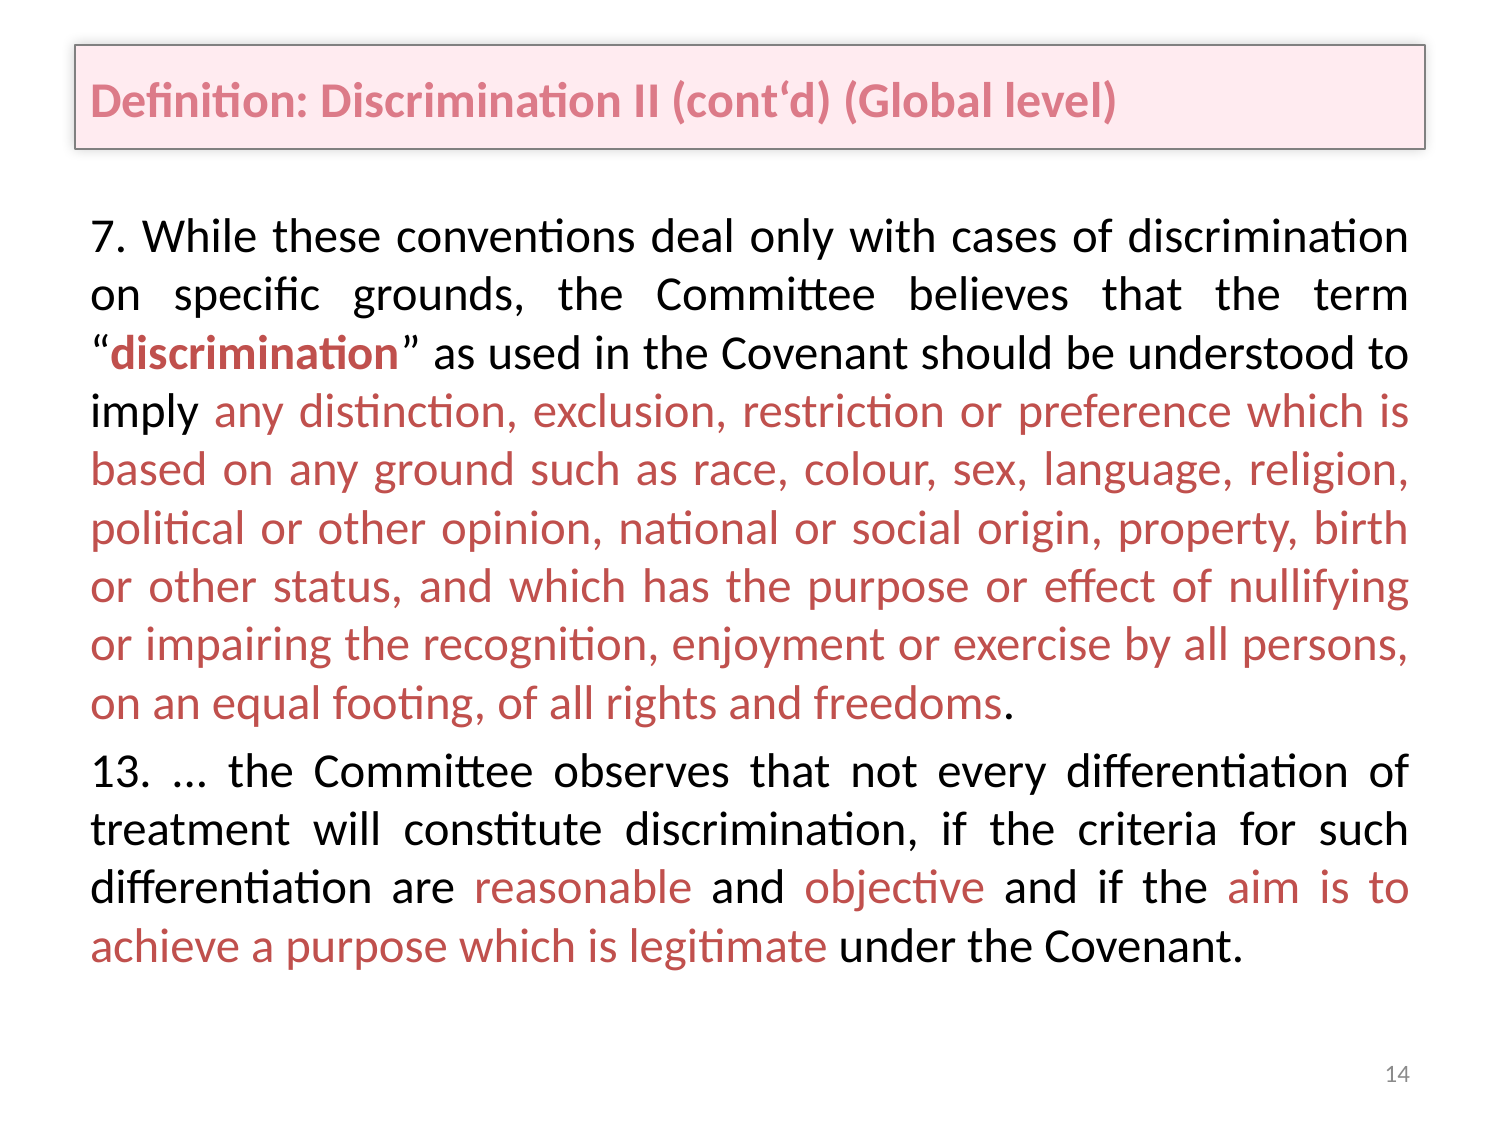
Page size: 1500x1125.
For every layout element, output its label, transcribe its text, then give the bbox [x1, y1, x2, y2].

title Definition: Discrimination II (cont‘d) (Global level) [75, 45, 1425, 149]
slide_number 14 [1074, 1042, 1425, 1103]
list 7. While these conventions deal only with cases of discrimination on specific grounds, the Committee believes that the term “discrimination” as used in the Covenant should be understood to imply any distinction, exclusion, restriction or preference which is based on any ground such as race, colour, sex, language, religion, political or other opinion, national or social origin, property, birth or other status, and which has the purpose or effect of nullifying or impairing the recognition, enjoyment or exercise by all persons, on an equal footing, of all rights and freedoms. 13. ... the Committee observes that not every differentiation of treatment will constitute discrimination, if the criteria for such differentiation are reasonable and objective and if the aim is to achieve a purpose which is legitimate under the Covenant. [75, 196, 1425, 1012]
